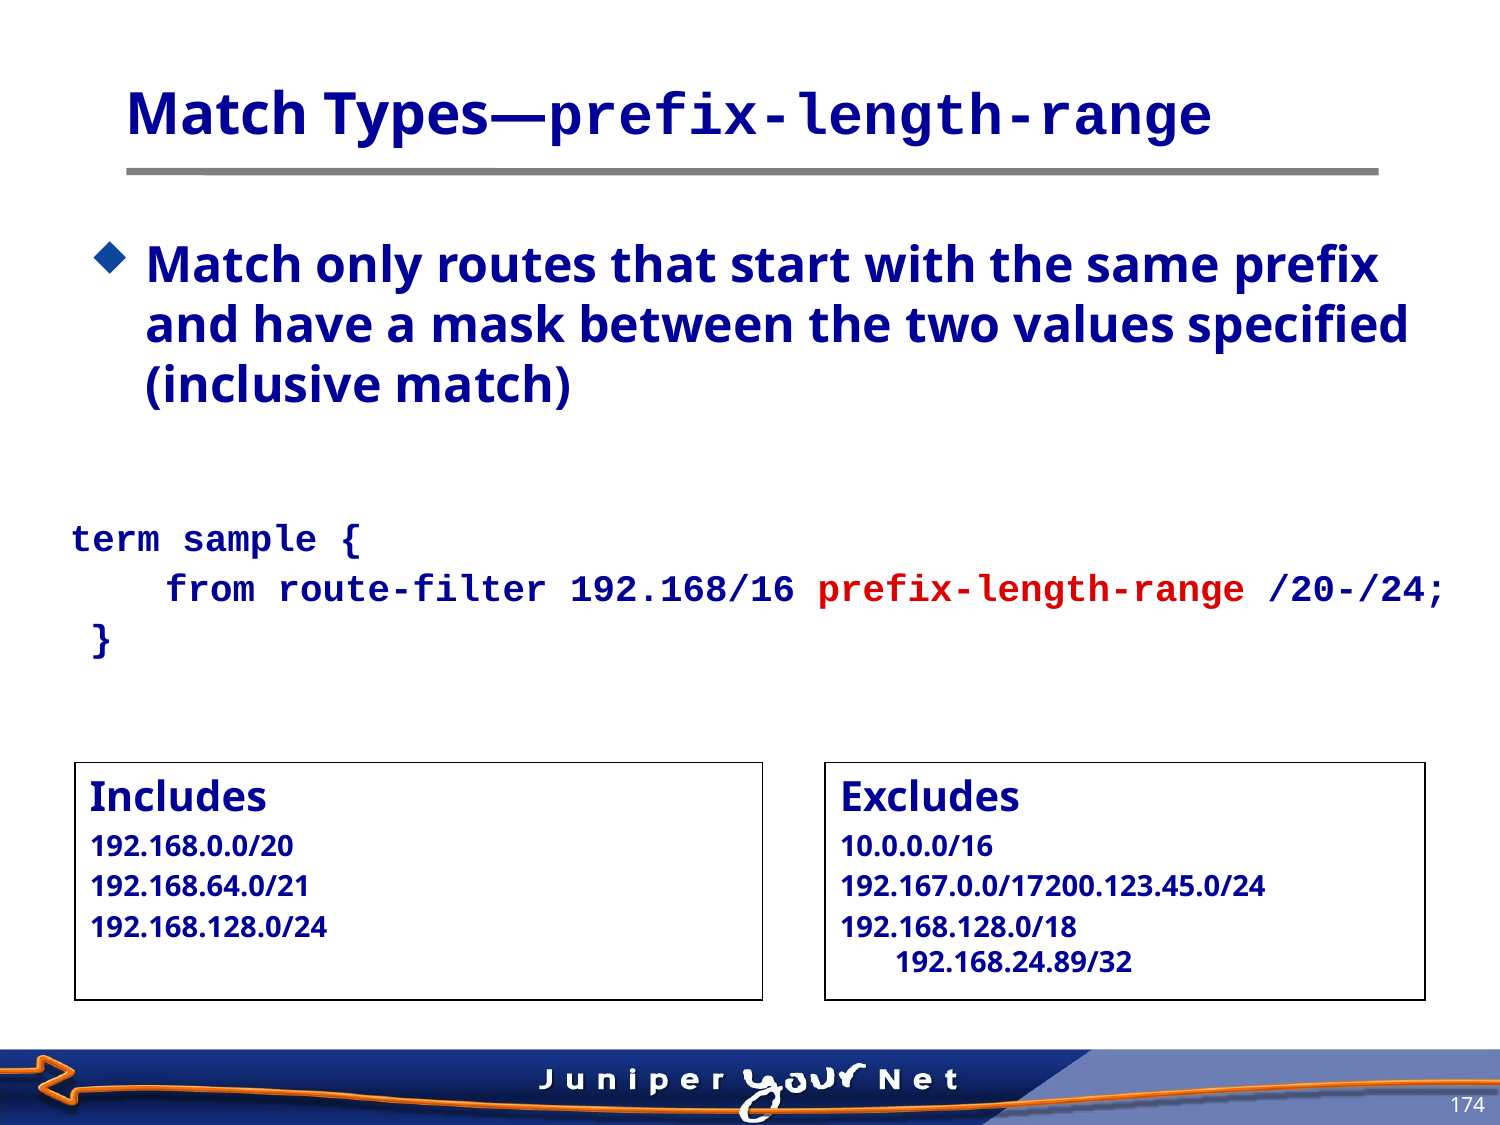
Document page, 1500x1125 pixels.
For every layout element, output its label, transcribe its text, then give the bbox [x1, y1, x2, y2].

picture [0, 1049, 1500, 1125]
text_box term sample { from route-filter 192.168/16 prefix-length-range /20-/24; } [0, 506, 1500, 720]
list Match only routes that start with the same prefix and have a mask between the two values specified (inclusive match) [75, 224, 1461, 506]
text_box [824, 762, 1425, 1000]
text_box Excludes 10.0.0.0/16 192.167.0.0/17 200.123.45.0/24 192.168.128.0/18 192.168.24.89/32 [825, 762, 1435, 963]
title Match Types—prefix-length-range [109, 24, 1410, 155]
text_box Includes 192.168.0.0/20 192.168.64.0/21 192.168.128.0/24 [74, 762, 763, 1025]
